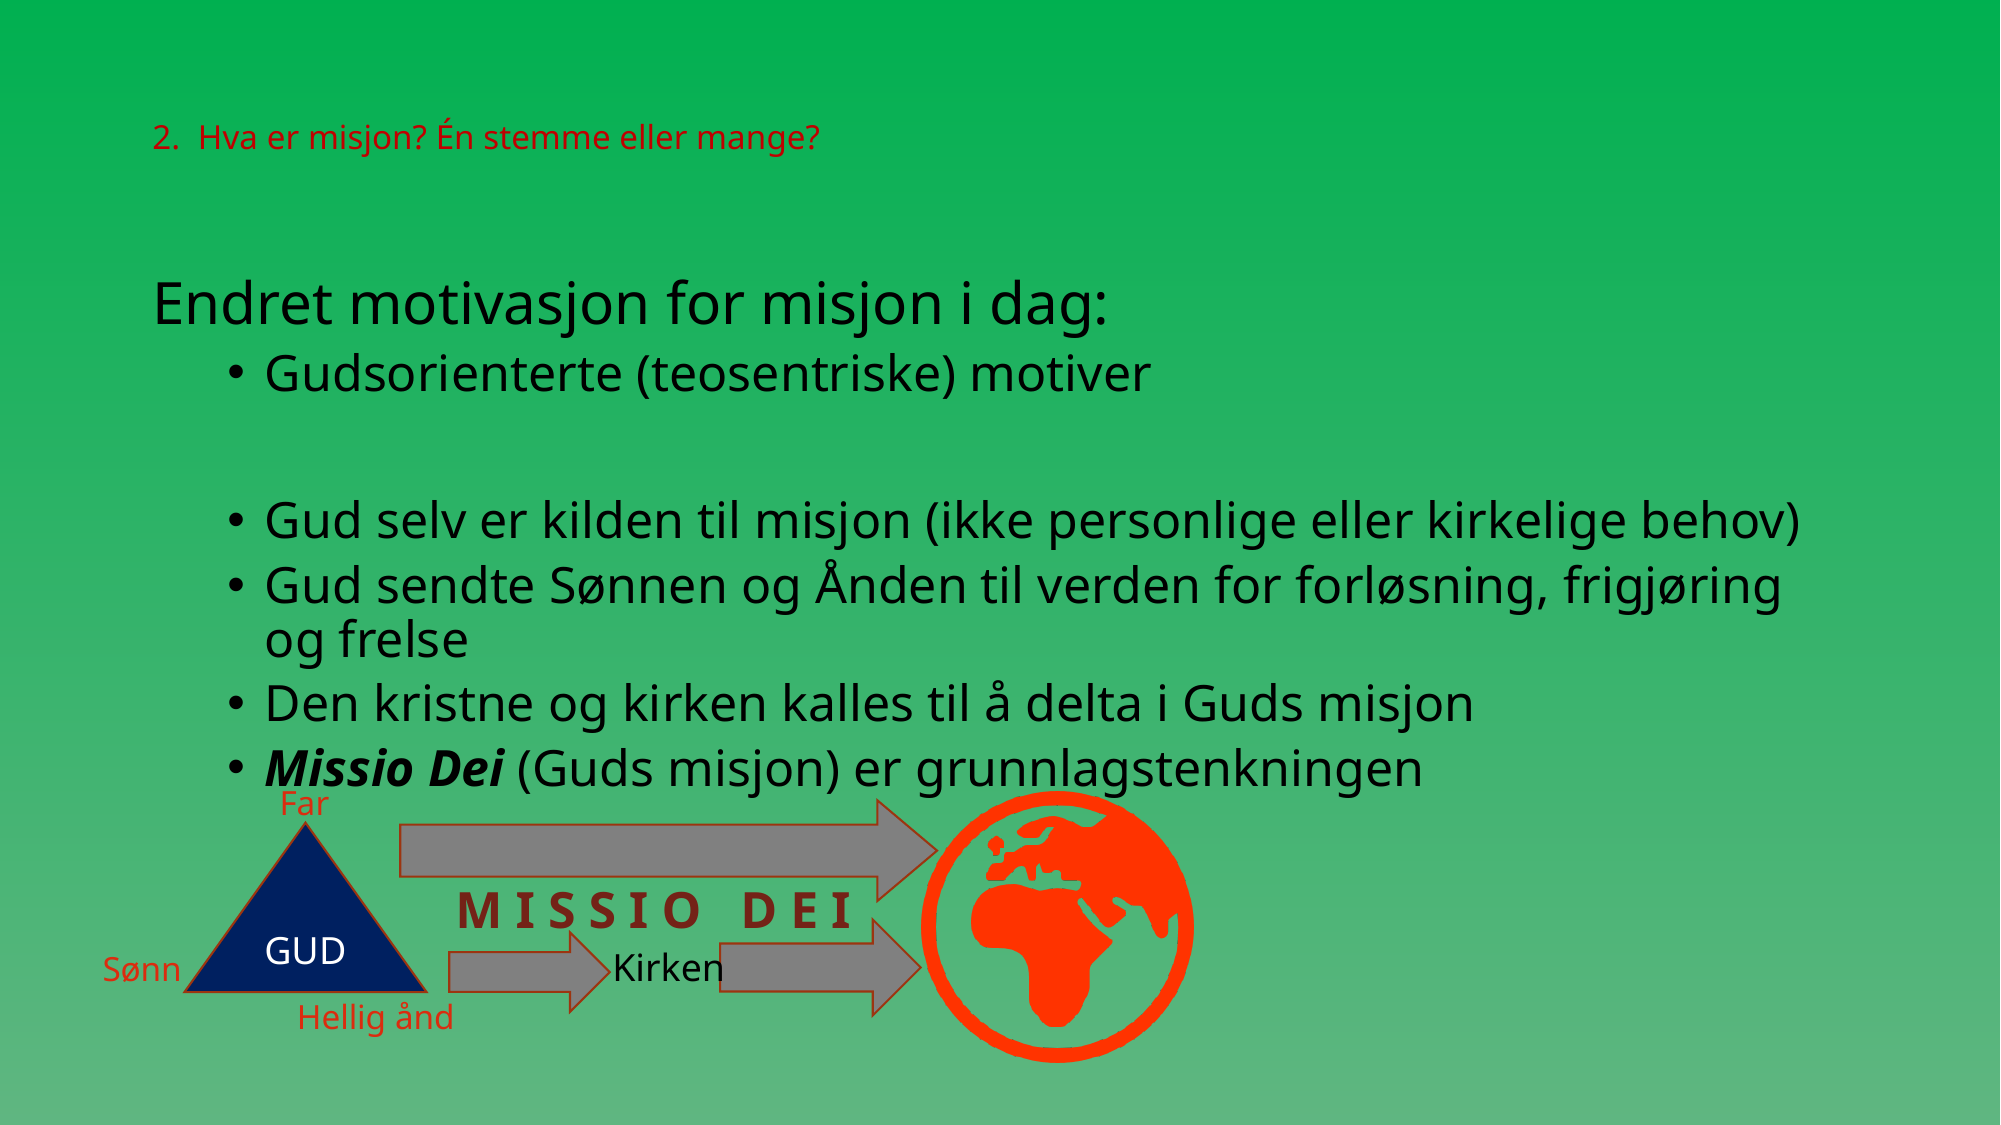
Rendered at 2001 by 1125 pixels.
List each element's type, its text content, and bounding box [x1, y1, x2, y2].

picture [885, 755, 1229, 1098]
title 2. Hva er misjon? Én stemme eller mange? [137, 113, 1863, 243]
text_box M I S S I O D E I [440, 878, 866, 946]
text_box [748, 917, 885, 1019]
text_box [399, 798, 885, 904]
list Endret motivasjon for misjon i dag: Gudsorienterte (teosentriske) motiver Gud selv er kilden til misjon (ikke personlige eller kirkelige behov) Gud sendte Sønnen og Ånden til verden for forløsning, frigjøring og frelse Den kristne og kirken kalles til å delta i Guds misjon Missio Dei (Guds misjon) er grunnlagstenkningen [137, 266, 1863, 763]
text_box Far [264, 775, 344, 830]
text_box Kirken [597, 936, 748, 997]
text_box Sønn [87, 940, 197, 996]
text_box Hellig ånd [282, 989, 470, 1044]
text_box [448, 929, 612, 1015]
text_box GUD [197, 830, 426, 994]
